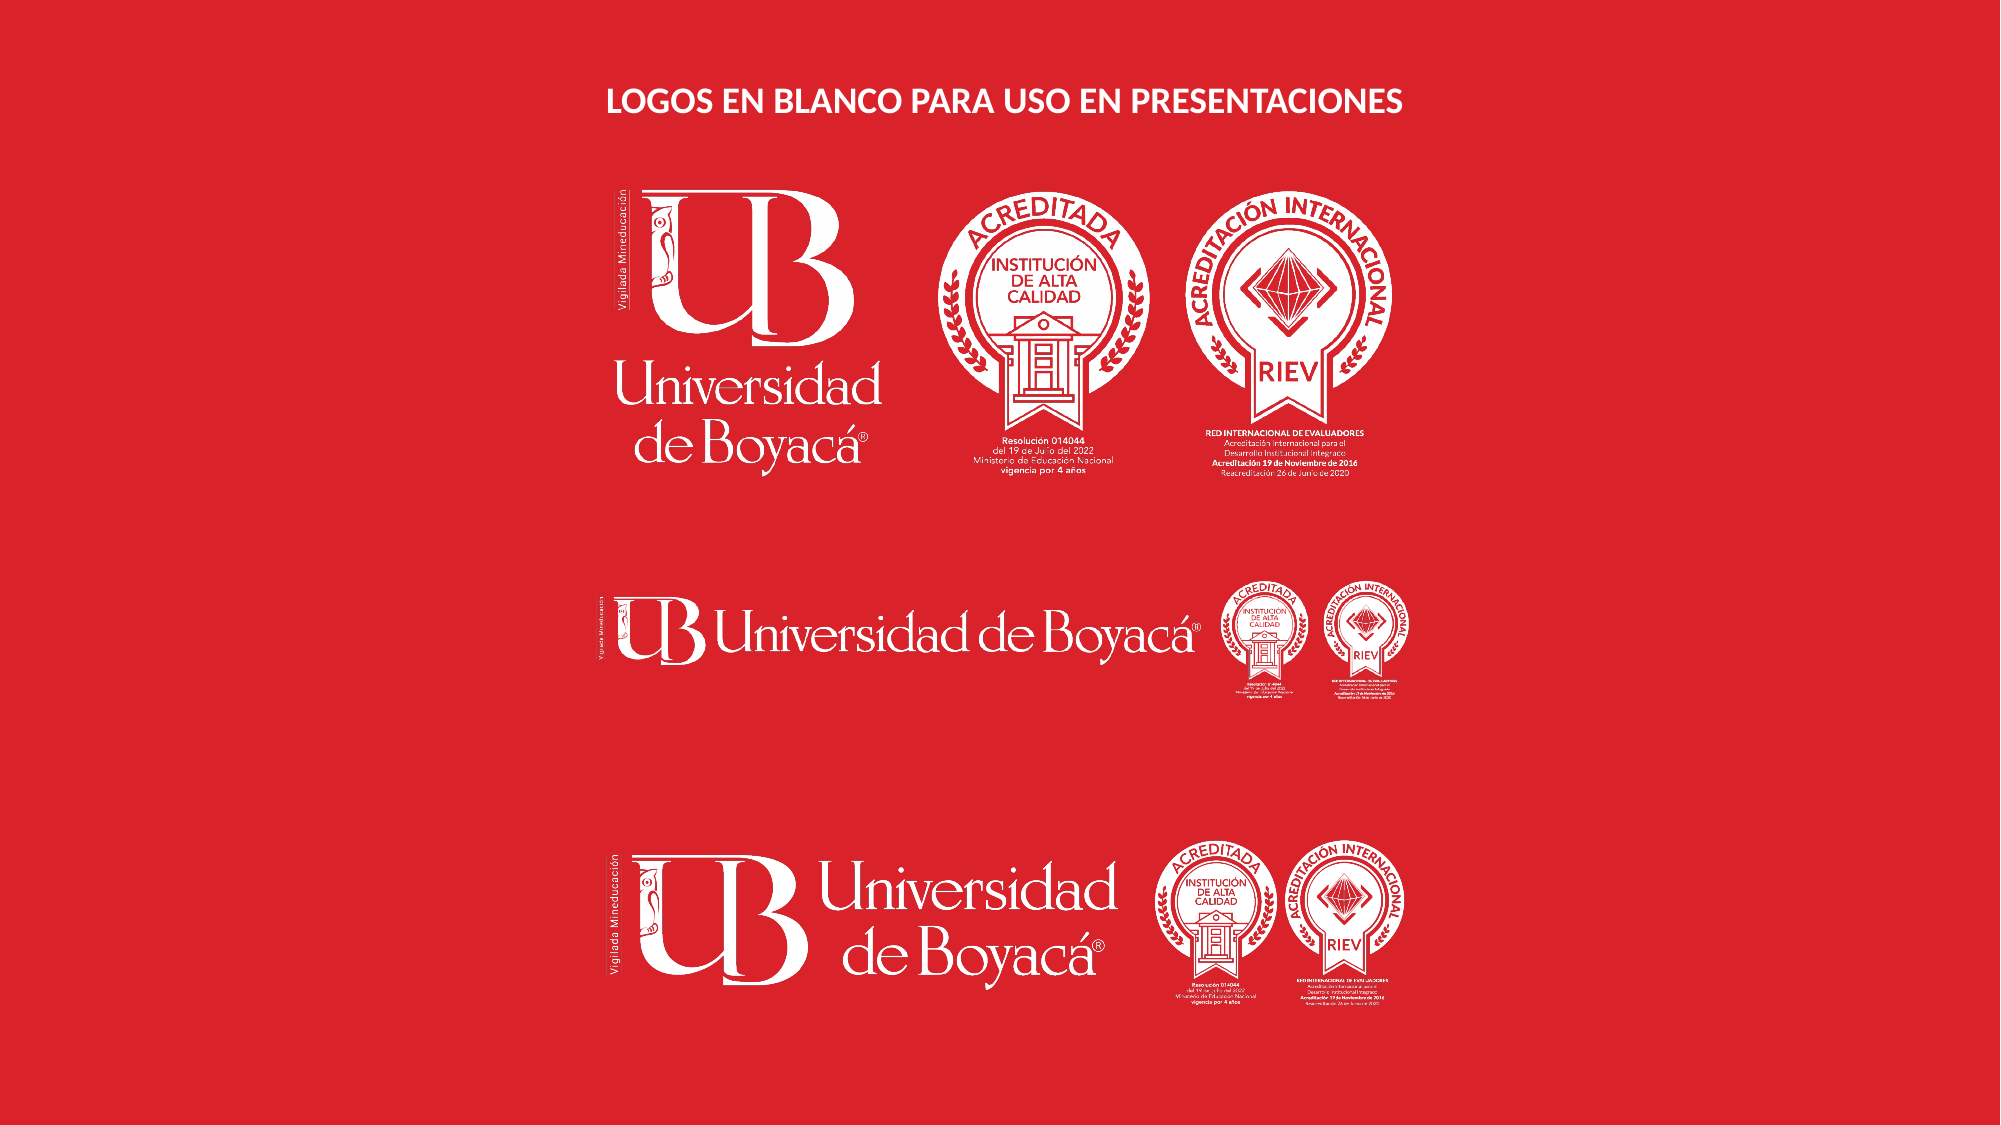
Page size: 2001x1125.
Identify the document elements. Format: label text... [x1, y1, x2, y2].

text_box LOGOS EN BLANCO PARA USO EN PRESENTACIONES [591, 68, 1420, 129]
picture [555, 134, 1450, 750]
picture [587, 818, 1442, 1027]
